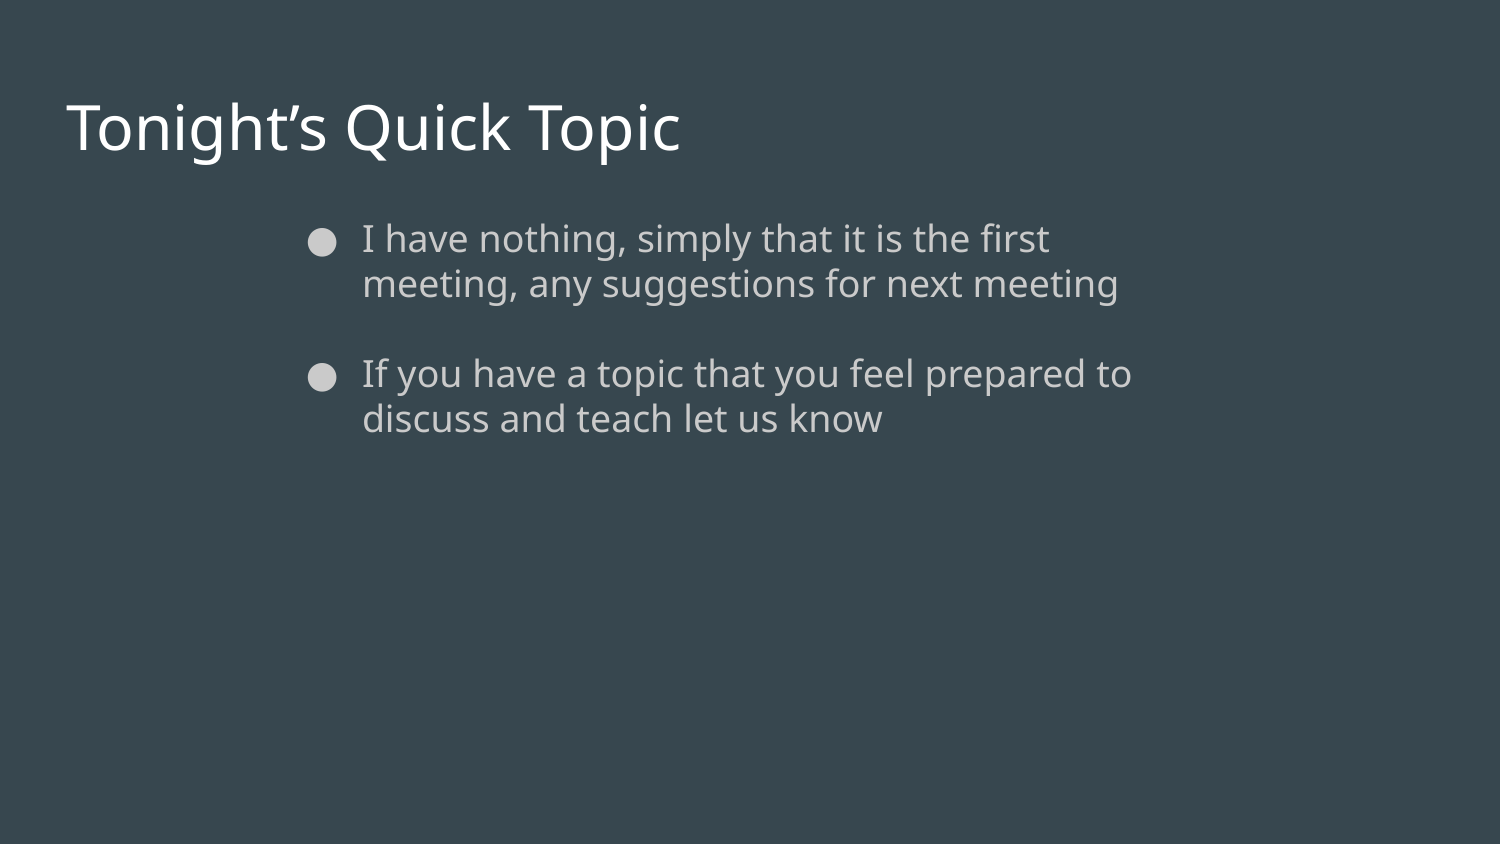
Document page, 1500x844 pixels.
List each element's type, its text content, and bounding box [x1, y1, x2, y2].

text_box I have nothing, simply that it is the first meeting, any suggestions for next meeting If you have a topic that you feel prepared to discuss and teach let us know [272, 200, 1228, 644]
title Tonight’s Quick Topic [51, 72, 1449, 167]
